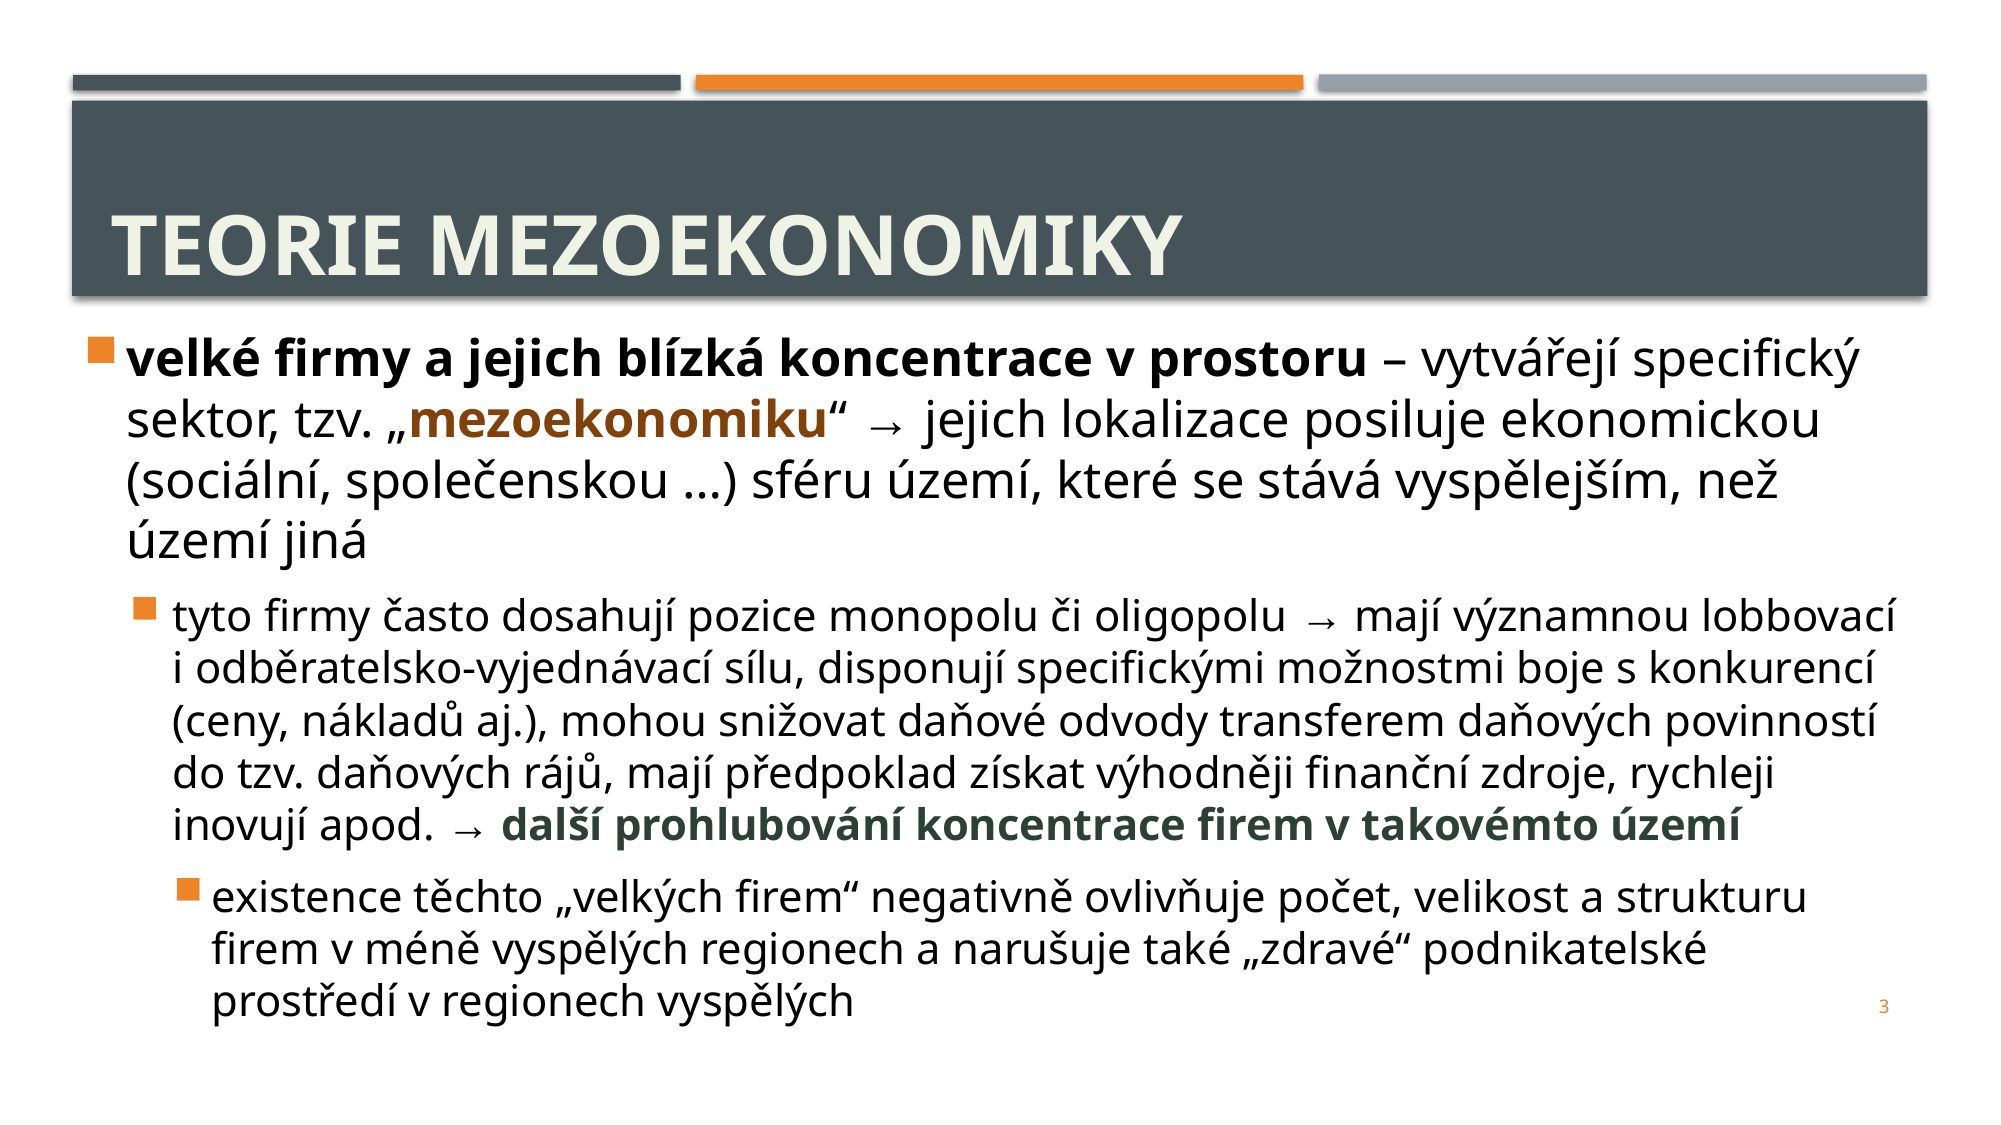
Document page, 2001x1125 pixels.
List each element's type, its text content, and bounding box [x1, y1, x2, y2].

list velké firmy a jejich blízká koncentrace v prostoru – vytvářejí specifický sektor, tzv. „mezoekonomiku“ → jejich lokalizace posiluje ekonomickou (sociální, společenskou …) sféru území, které se stává vyspělejším, než území jiná tyto firmy často dosahují pozice monopolu či oligopolu → mají významnou lobbovací i odběratelsko-vyjednávací sílu, disponují specifickými možnostmi boje s konkurencí (ceny, nákladů aj.), mohou snižovat daňové odvody transferem daňových povinností do tzv. daňových rájů, mají předpoklad získat výhodněji finanční zdroje, rychleji inovují apod. → další prohlubování koncentrace firem v takovémto území existence těchto „velkých firem“ negativně ovlivňuje počet, velikost a strukturu firem v méně vyspělých regionech a narušuje také „zdravé“ podnikatelské prostředí v regionech vyspělých [68, 318, 1923, 1075]
title teorie mezoekonomiky [95, 133, 1905, 300]
slide_number 3 [1732, 977, 1905, 1037]
